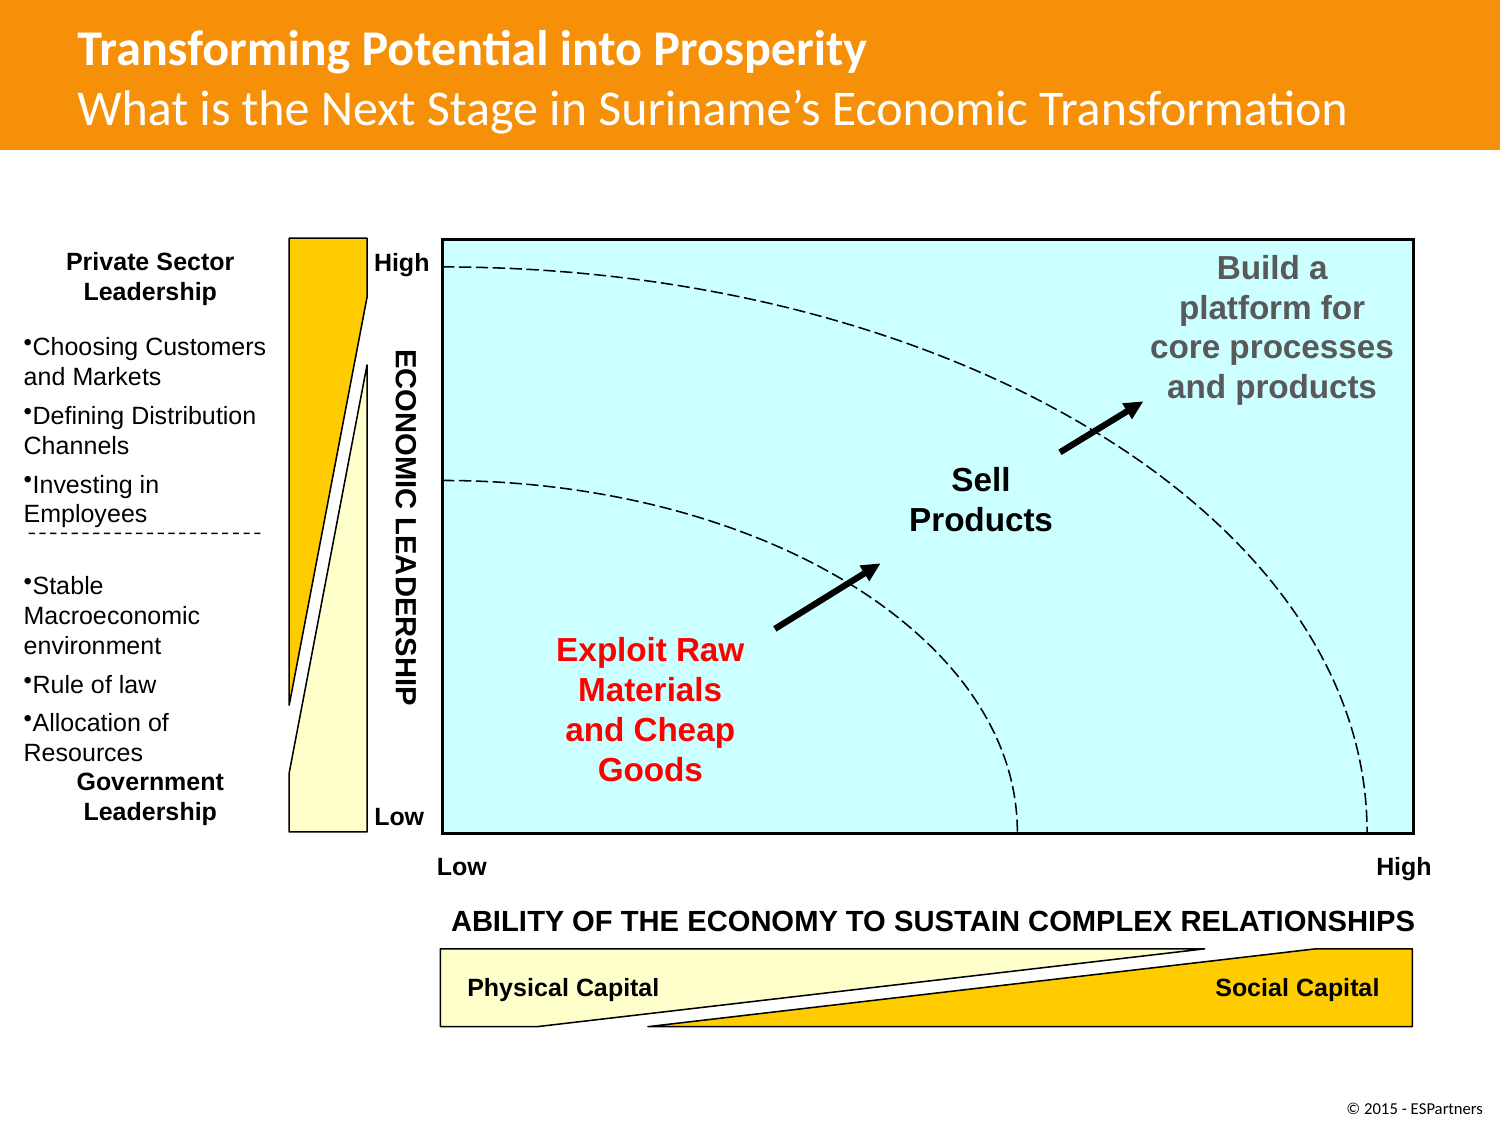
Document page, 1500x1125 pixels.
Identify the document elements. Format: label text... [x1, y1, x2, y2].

list Transforming Potential into Prosperity What is the Next Stage in Suriname’s Economic Transformation [62, 0, 1500, 150]
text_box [8, 237, 446, 839]
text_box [350, 842, 1492, 1027]
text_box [448, 239, 1415, 834]
